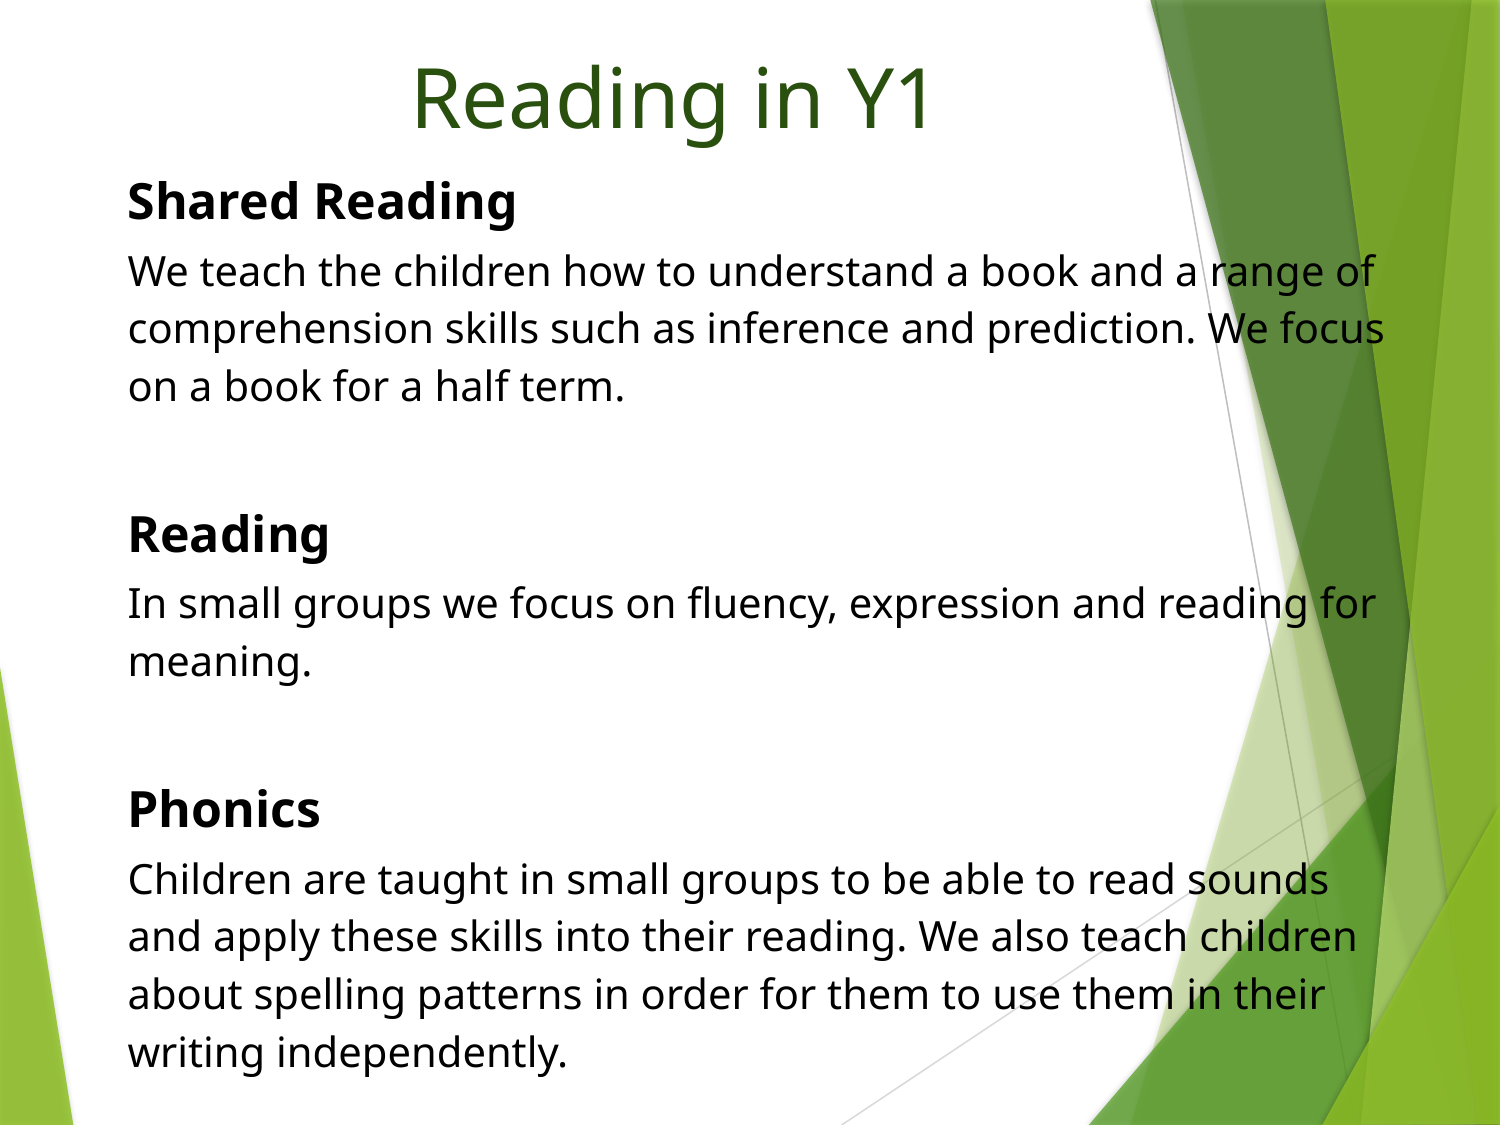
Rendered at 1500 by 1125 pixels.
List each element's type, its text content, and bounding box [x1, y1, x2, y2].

list Shared Reading We teach the children how to understand a book and a range of comprehension skills such as inference and prediction. We focus on a book for a half term. Reading In small groups we focus on fluency, expression and reading for meaning. Phonics Children are taught in small groups to be able to read sounds and apply these skills into their reading. We also teach children about spelling patterns in order for them to use them in their writing independently. [112, 152, 1417, 900]
title Reading in Y1 [112, 24, 1240, 152]
